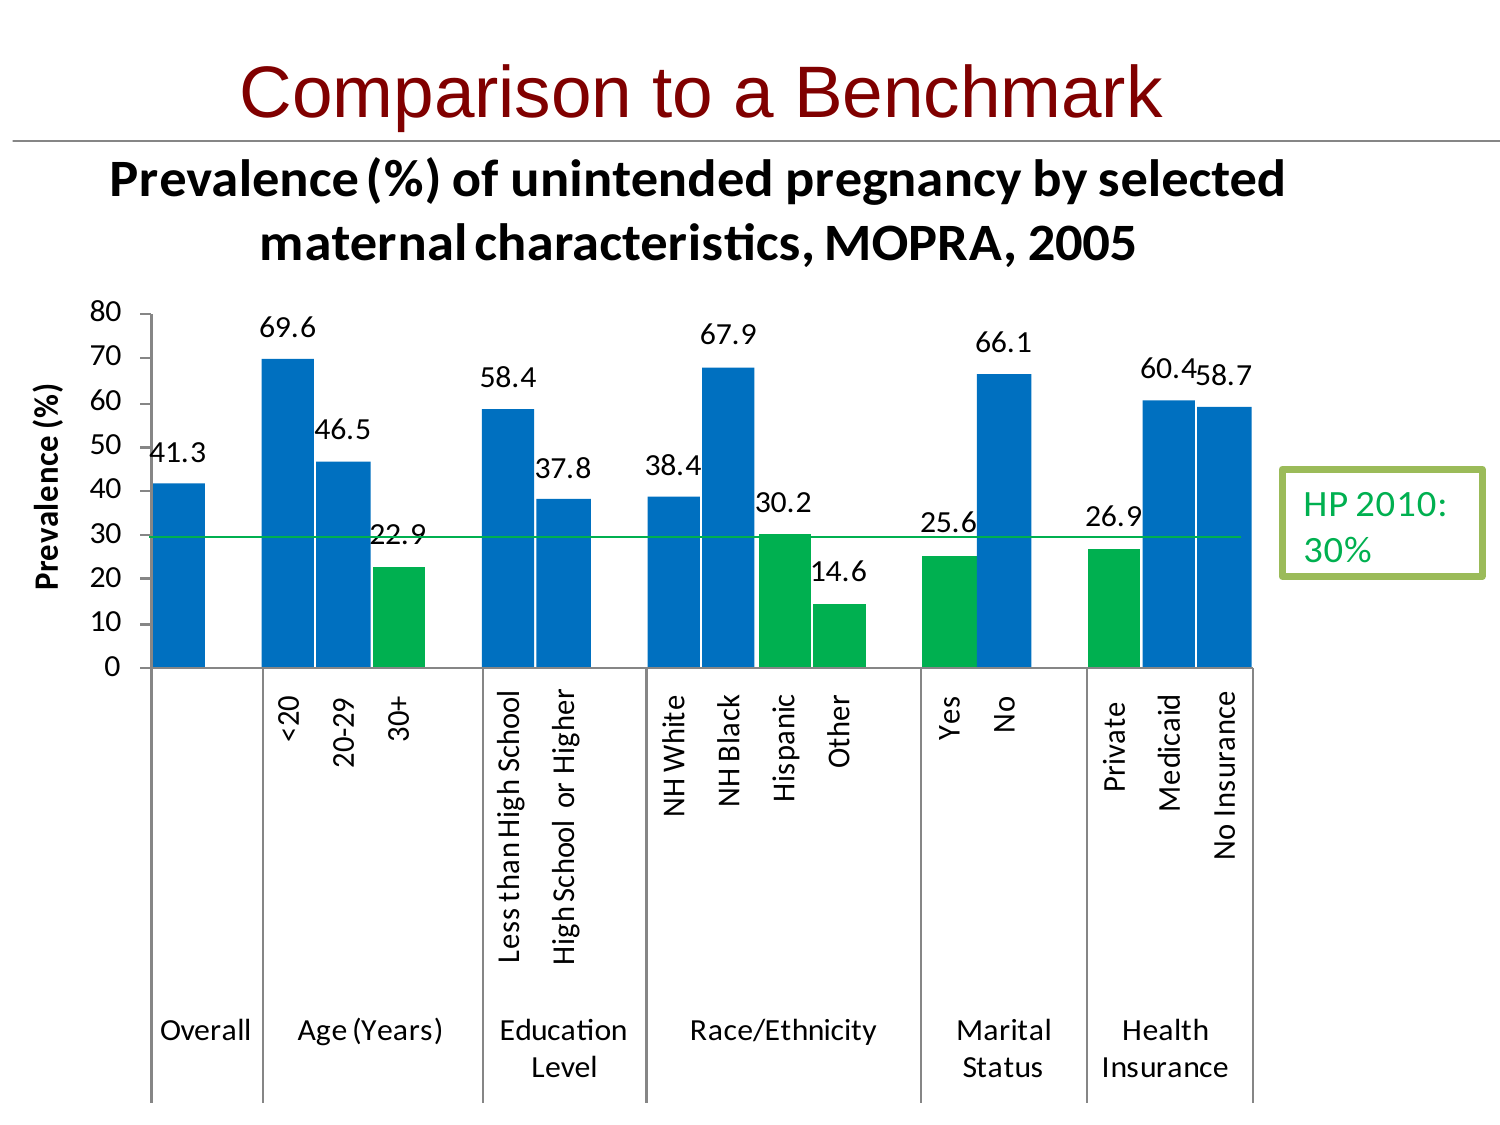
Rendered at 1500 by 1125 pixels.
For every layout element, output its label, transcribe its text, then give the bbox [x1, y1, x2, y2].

text_box Comparison to a Benchmark [224, 37, 1438, 136]
picture [12, 137, 1500, 1125]
